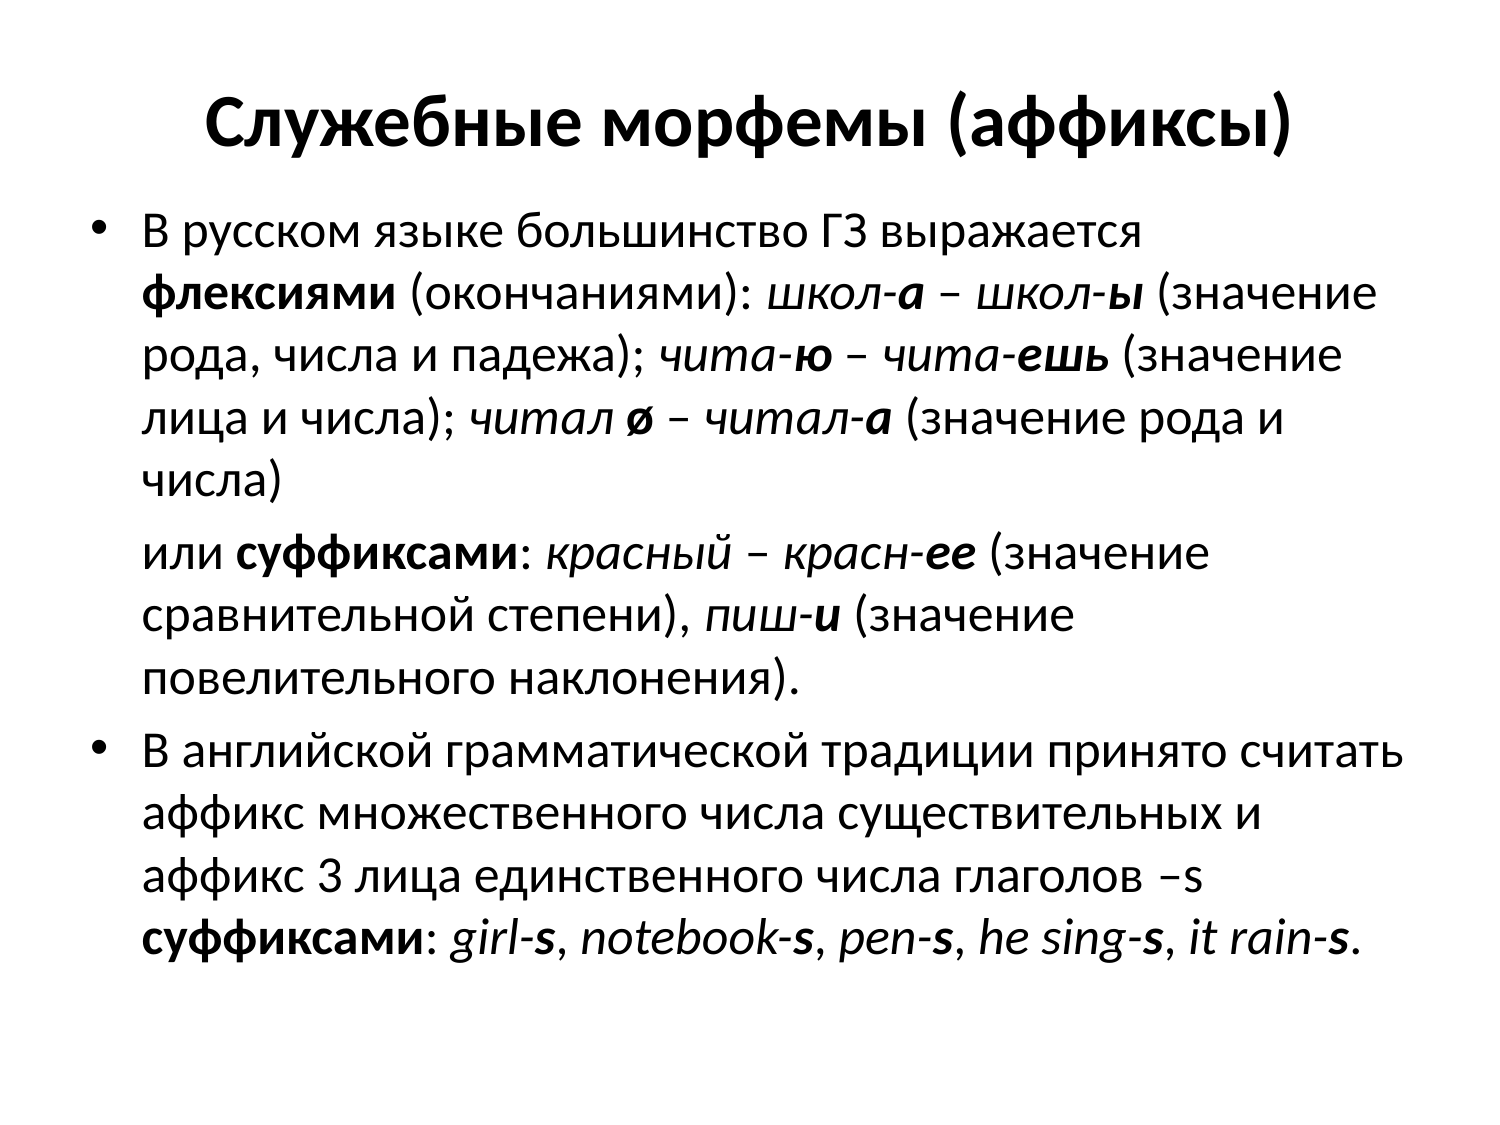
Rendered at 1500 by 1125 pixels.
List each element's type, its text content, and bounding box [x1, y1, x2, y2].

list В русском языке большинство ГЗ выражается флексиями (окончаниями): школ-а – школ-ы (значение рода, числа и падежа); чита-ю – чита-ешь (значение лица и числа); читал ø – читал-а (значение рода и числа) или суффиксами: красный – красн-ее (значение сравнительной степени), пиш-и (значение повелительного наклонения). В английской грамматической традиции принято считать аффикс множественного числа существительных и аффикс 3 лица единственного числа глаголов –s суффиксами: girl-s, notebook-s, pen-s, he sing-s, it rain-s. [75, 187, 1425, 1005]
title Служебные морфемы (аффиксы) [75, 45, 1425, 187]
